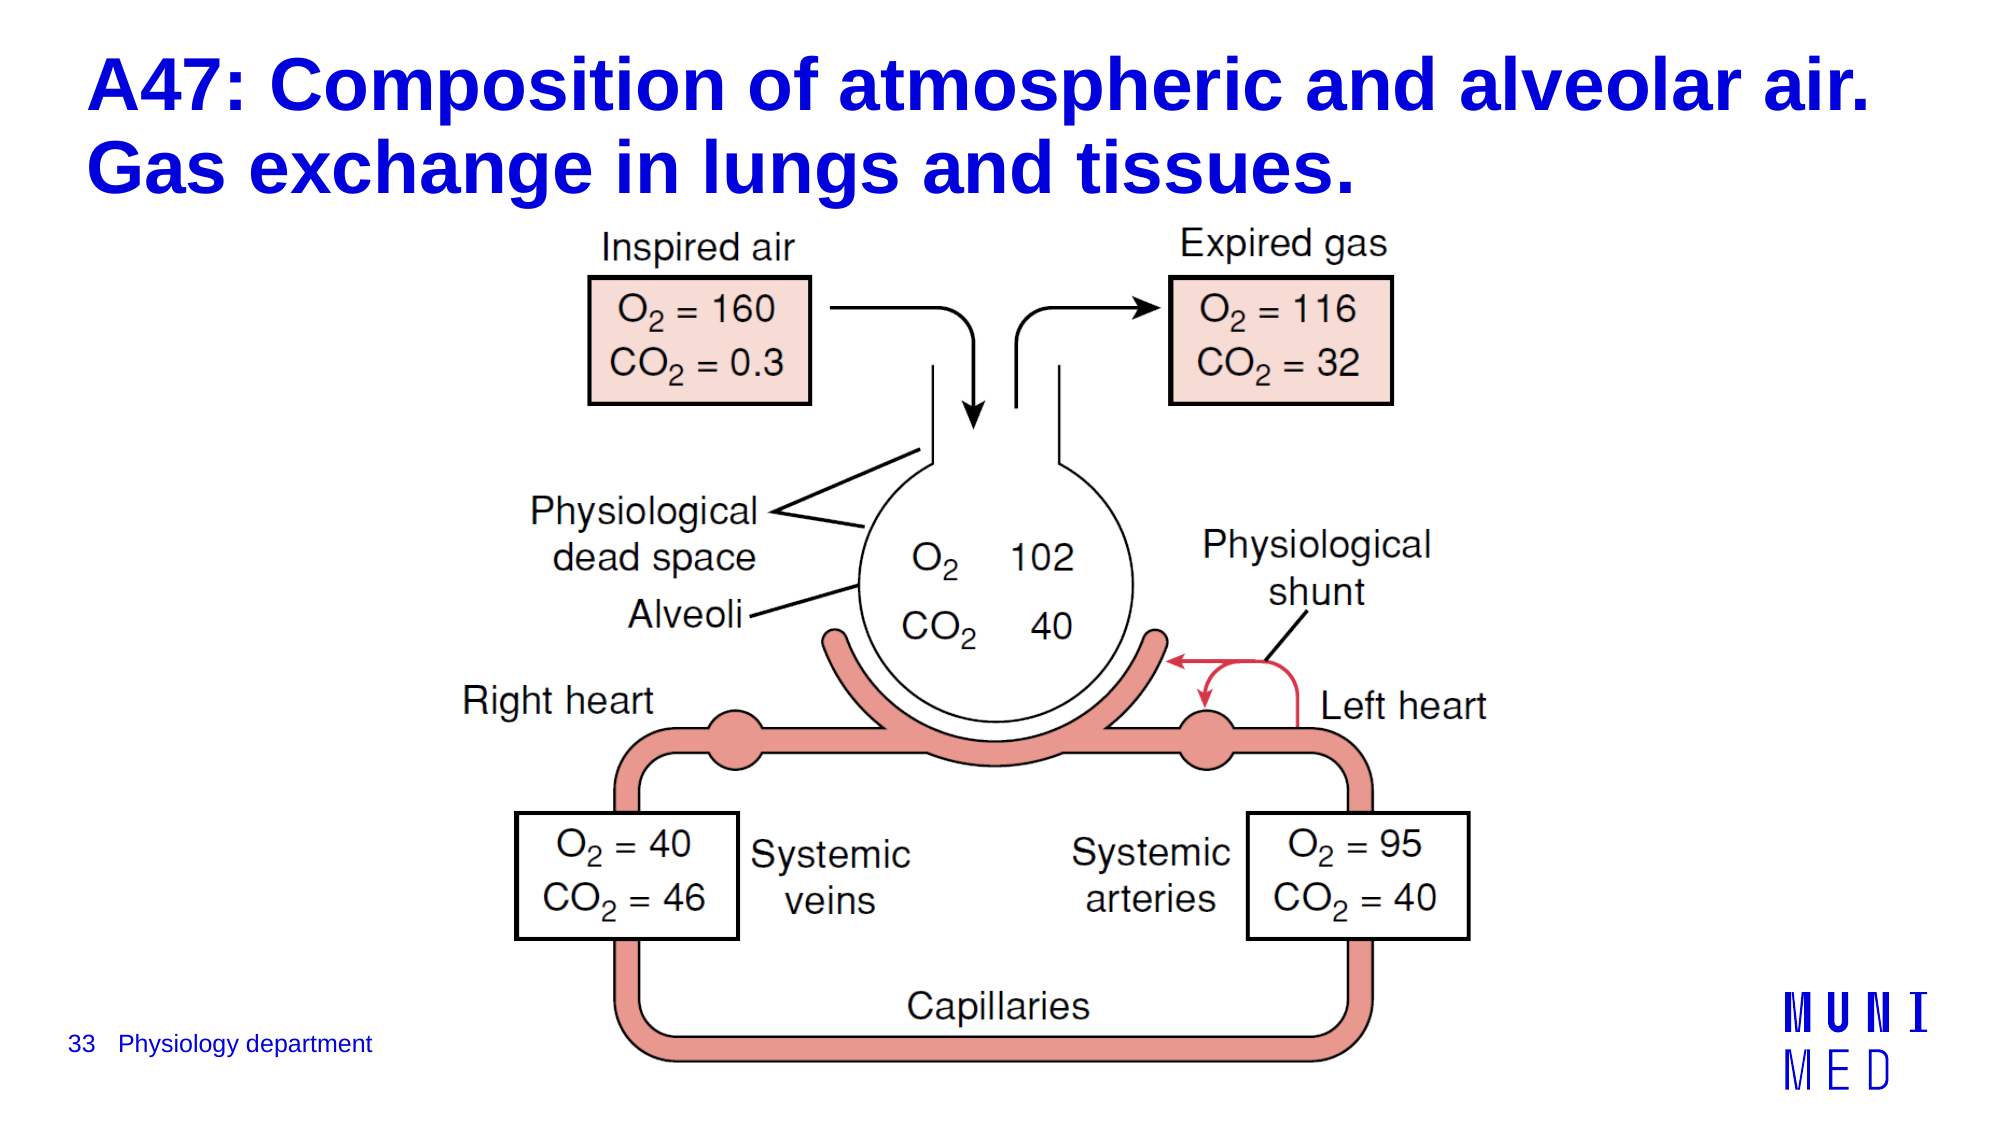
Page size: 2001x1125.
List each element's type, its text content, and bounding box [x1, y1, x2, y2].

slide_number 33 [67, 1021, 110, 1063]
title A47: Composition of atmospheric and alveolar air. Gas exchange in lungs and tissues. [85, 42, 1914, 117]
footer Physiology department [118, 1021, 412, 1063]
picture [417, 207, 1584, 1095]
